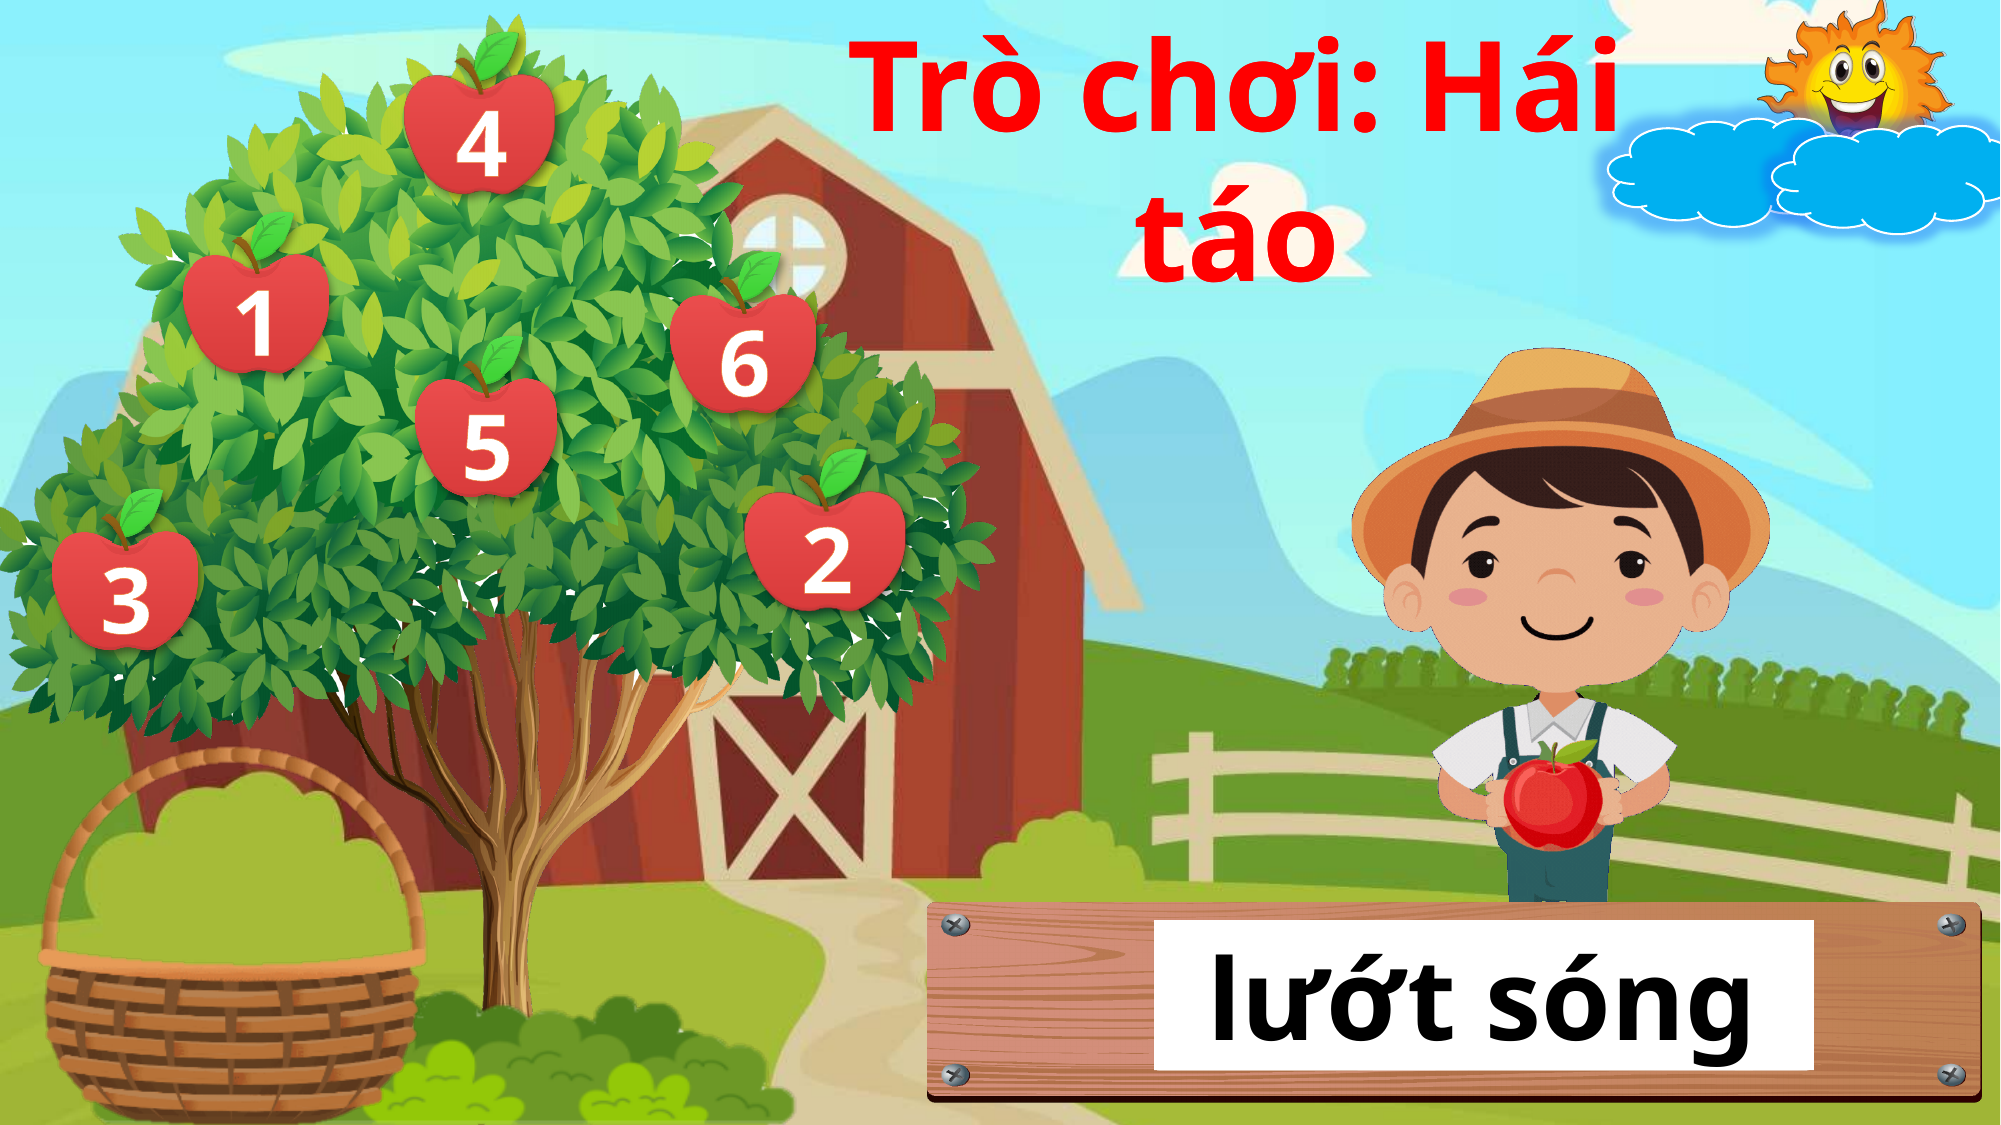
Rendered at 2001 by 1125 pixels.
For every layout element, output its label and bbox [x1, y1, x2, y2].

text_box [401, 335, 573, 508]
text_box [38, 488, 215, 661]
picture [0, 0, 2001, 1125]
text_box [169, 210, 346, 383]
text_box [729, 448, 926, 621]
text_box [656, 251, 833, 424]
text_box [390, 31, 573, 204]
